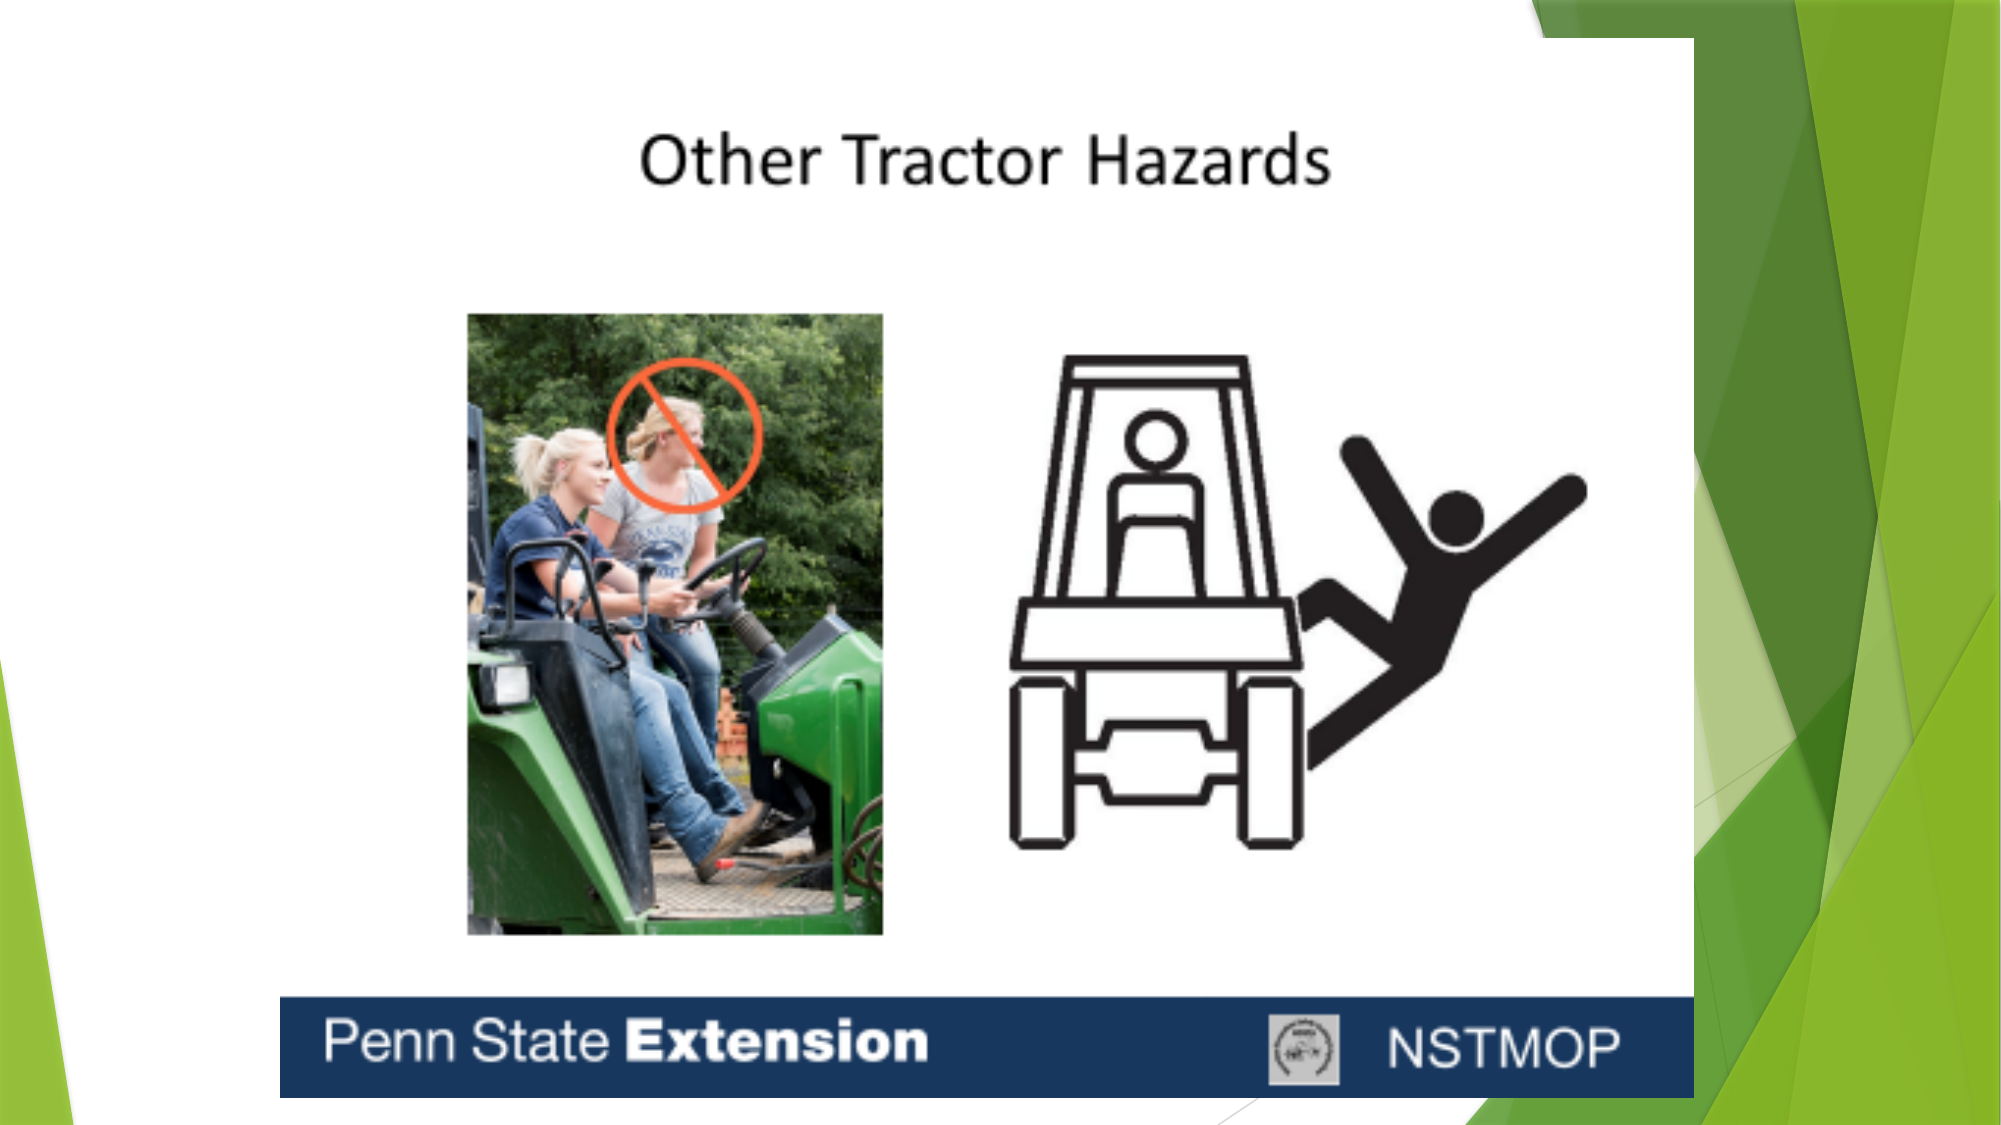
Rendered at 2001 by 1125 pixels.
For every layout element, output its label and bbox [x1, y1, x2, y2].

picture [280, 37, 1694, 1099]
